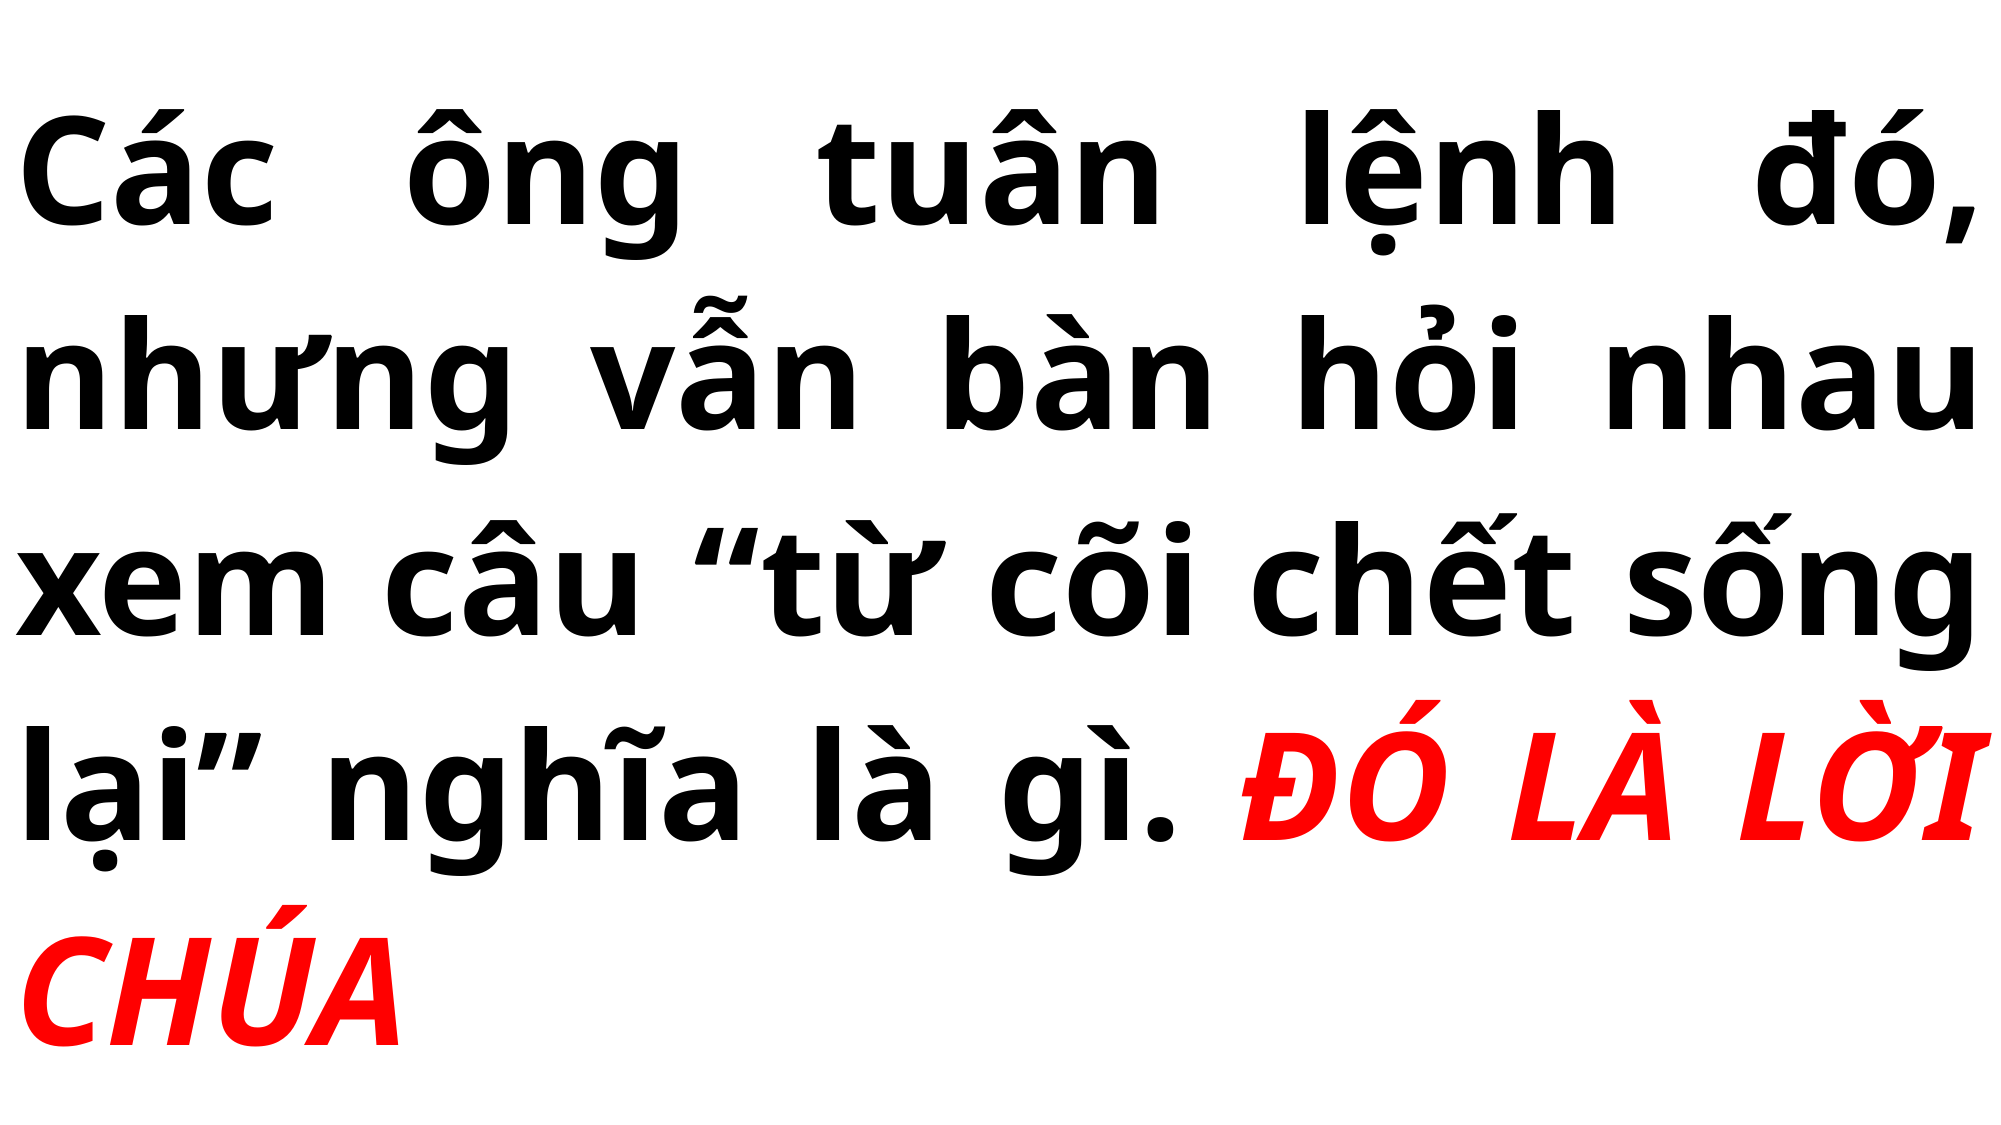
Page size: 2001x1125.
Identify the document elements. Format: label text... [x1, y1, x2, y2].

title Các ông tuân lệnh đó, nhưng vẫn bàn hỏi nhau xem câu “từ cõi chết sống lại” nghĩa là gì. ĐÓ LÀ LỜI CHÚA [0, 0, 2000, 1125]
